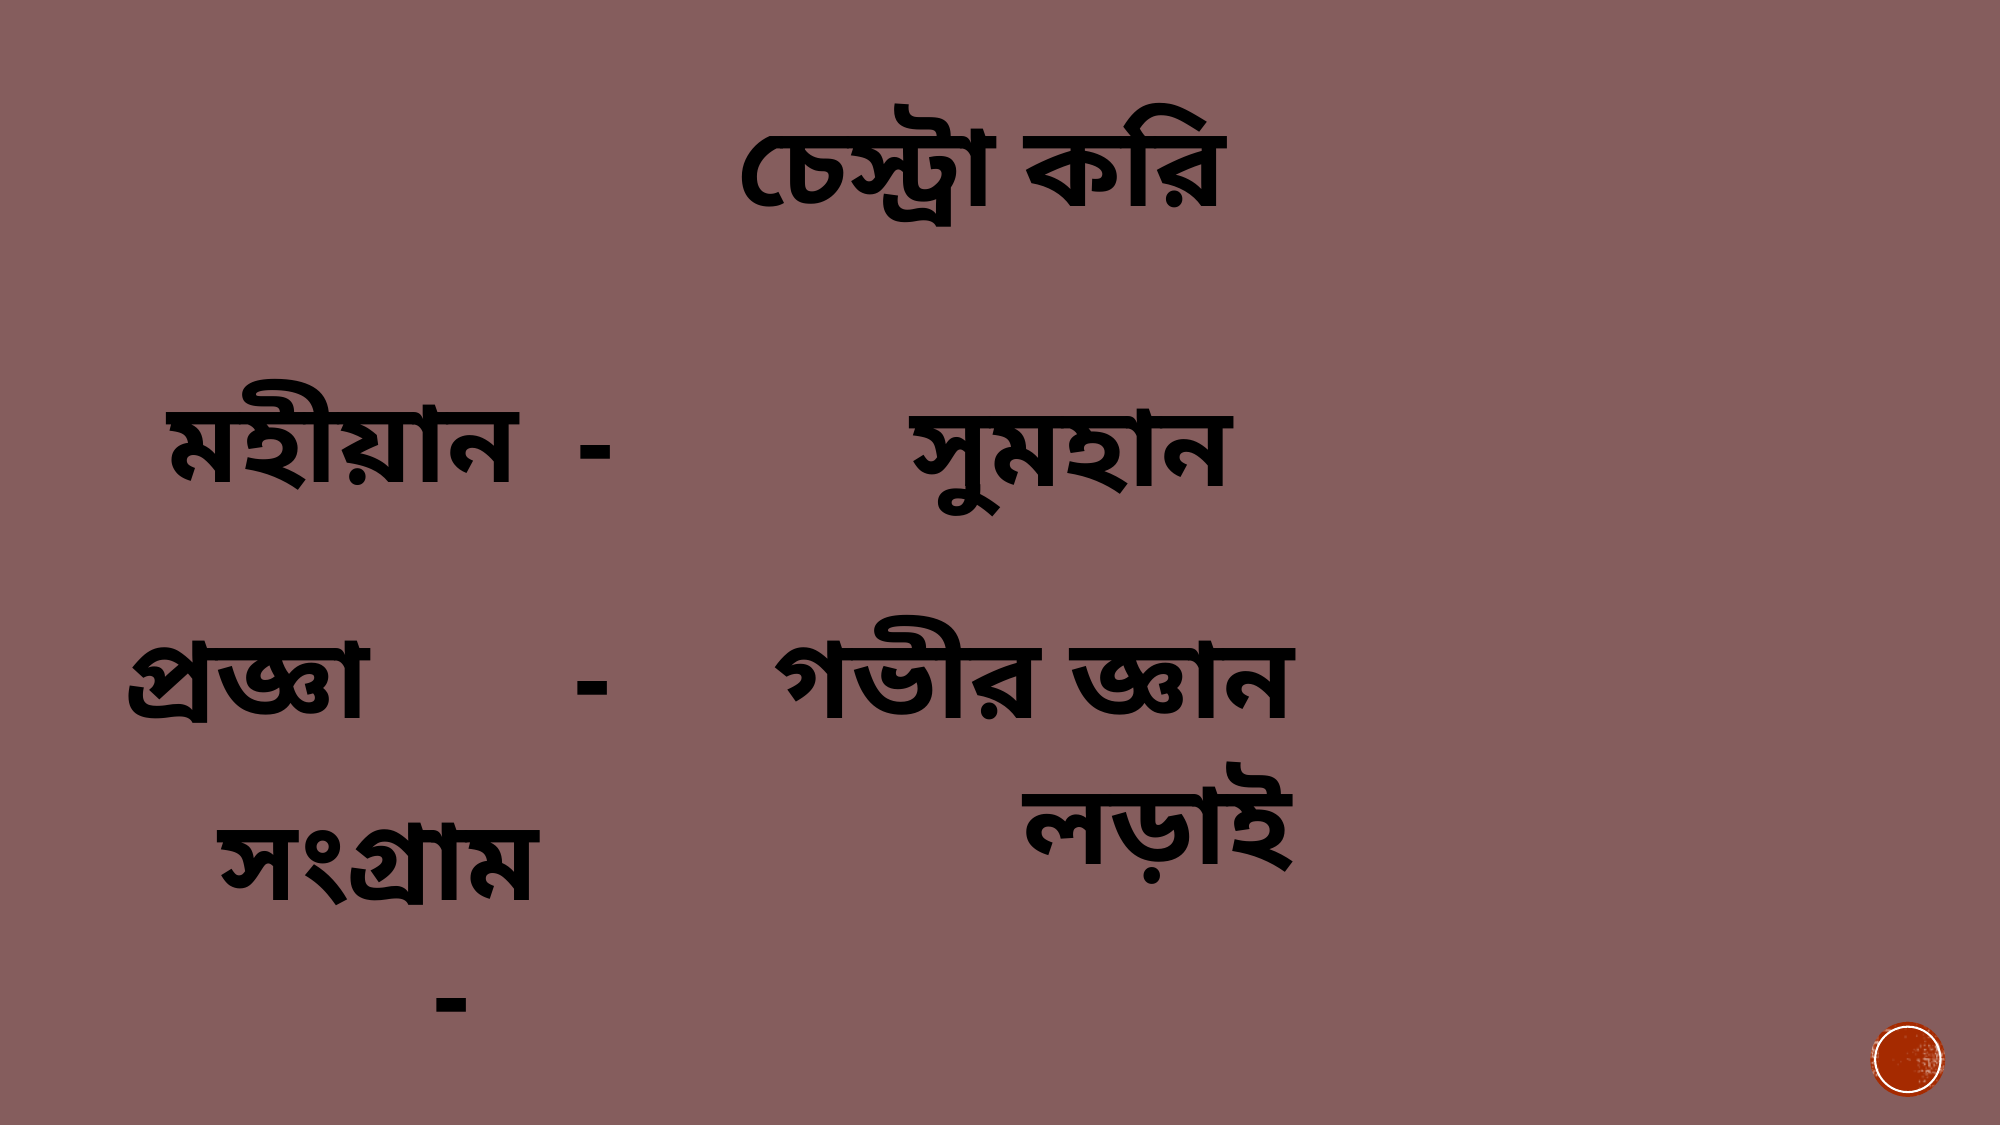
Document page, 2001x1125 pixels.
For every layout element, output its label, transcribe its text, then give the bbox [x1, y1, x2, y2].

text_box সুমহান [725, 366, 1418, 517]
text_box চেস্ট্রা করি [635, 86, 1328, 237]
text_box লড়াই [811, 744, 1505, 895]
text_box মহীয়ান - [145, 362, 636, 513]
text_box প্রজ্ঞা - [1, 598, 687, 749]
text_box গভীর জ্ঞান [687, 598, 1381, 749]
text_box সংগ্রাম - [178, 780, 726, 1066]
